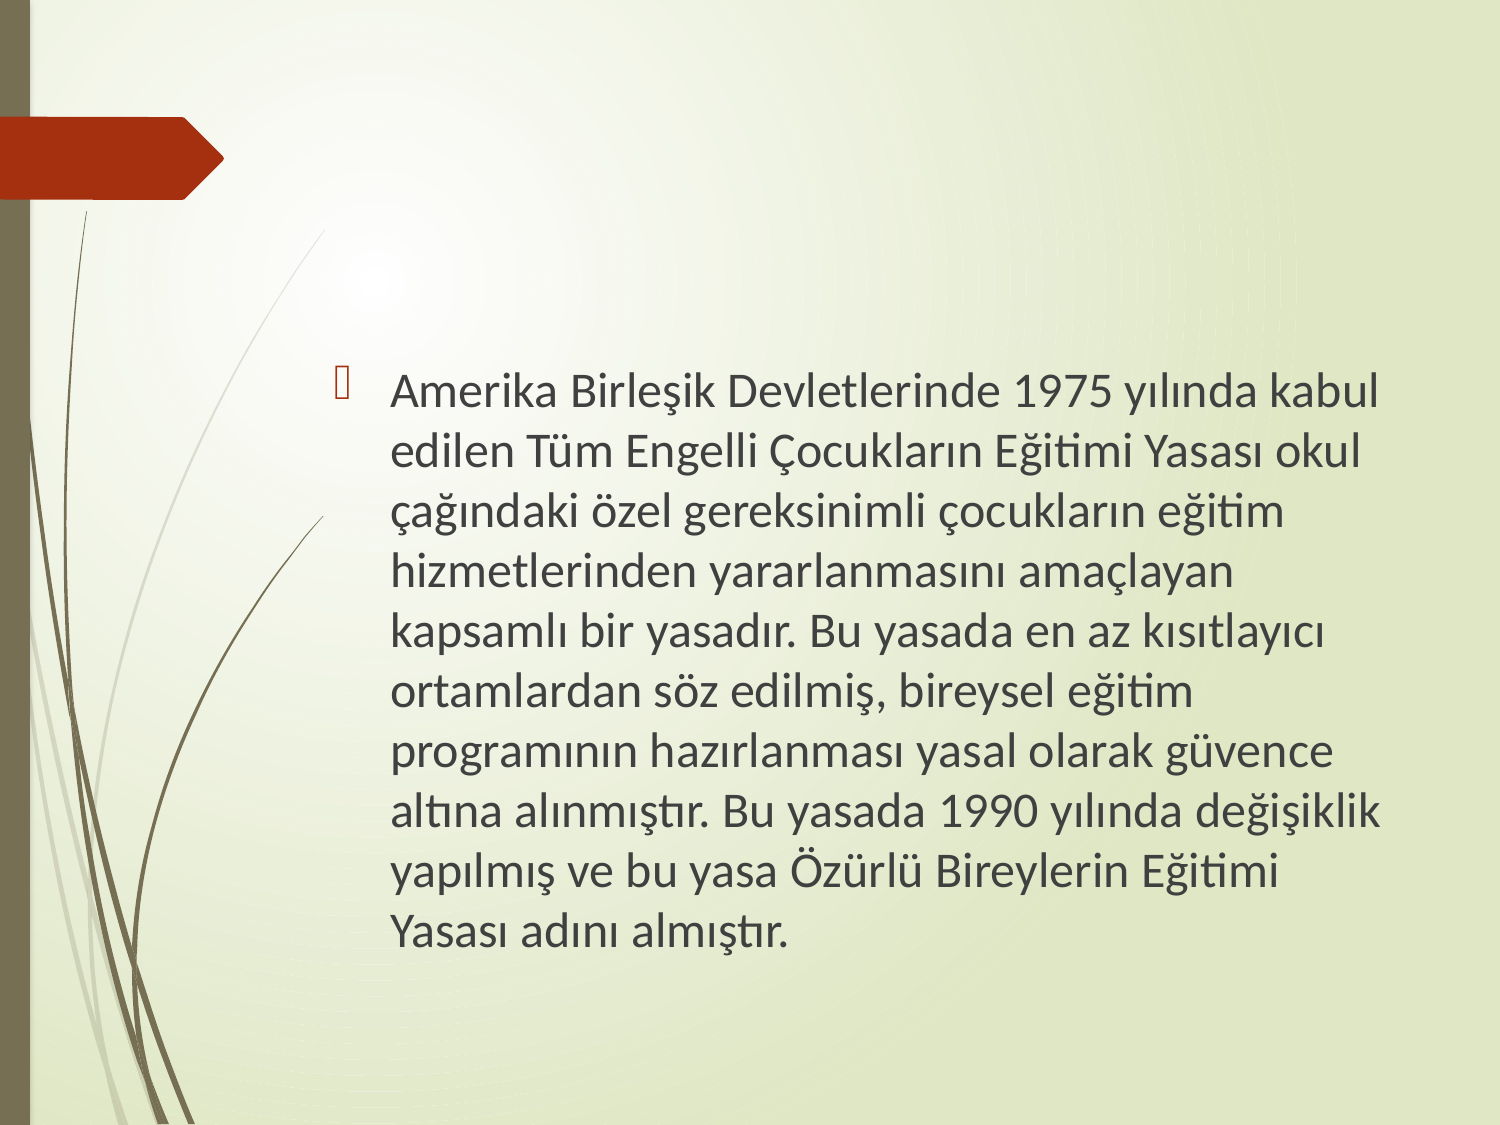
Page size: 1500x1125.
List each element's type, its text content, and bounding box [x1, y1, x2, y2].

list Amerika Birleşik Devletlerinde 1975 yılında kabul edilen Tüm Engelli Çocukların Eğitimi Yasası okul çağındaki özel gereksinimli çocukların eğitim hizmetlerinden yararlanmasını amaçlayan kapsamlı bir yasadır. Bu yasada en az kısıtlayıcı ortamlardan söz edilmiş, bireysel eğitim programının hazırlanması yasal olarak güvence altına alınmıştır. Bu yasada 1990 yılında değişiklik yapılmış ve bu yasa Özürlü Bireylerin Eğitimi Yasası adını almıştır. [318, 350, 1400, 970]
